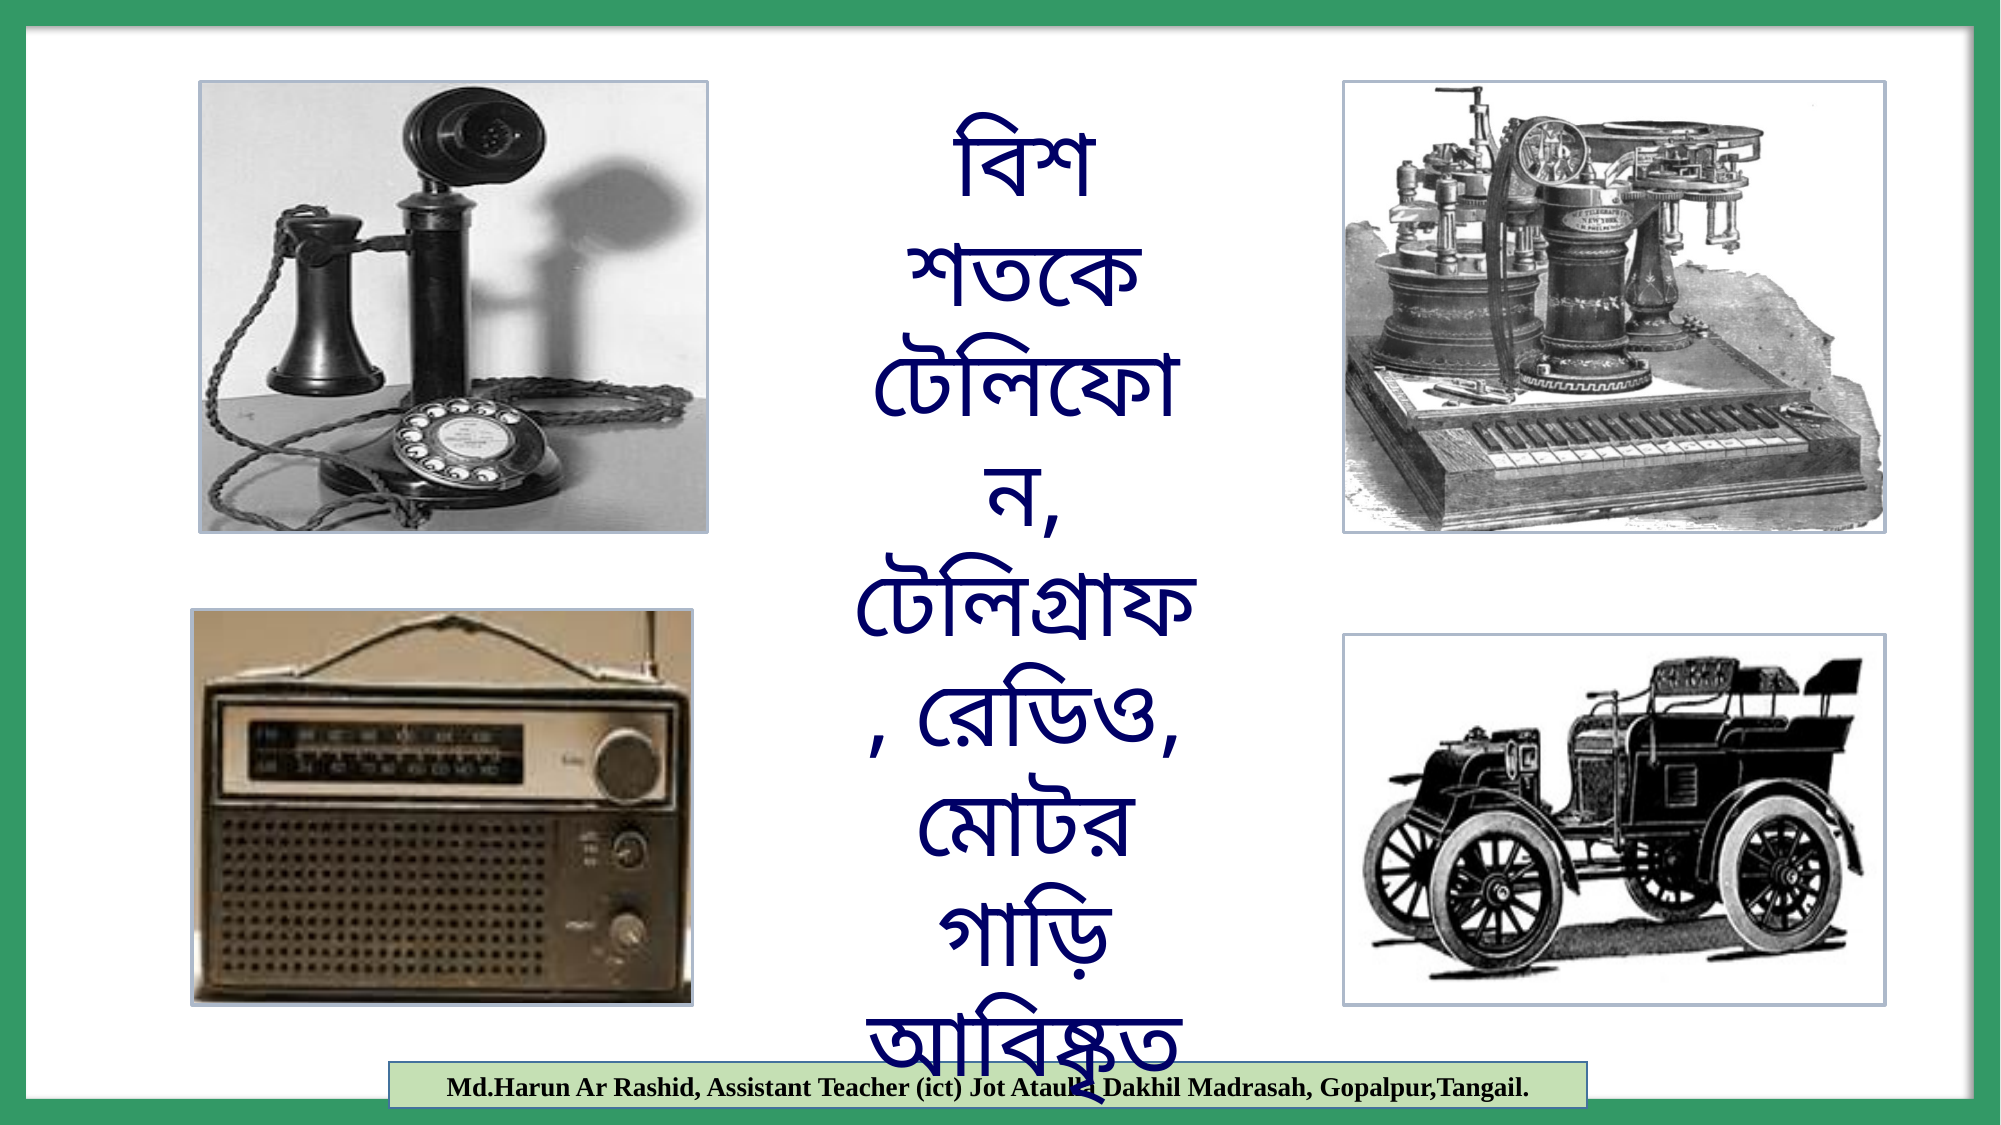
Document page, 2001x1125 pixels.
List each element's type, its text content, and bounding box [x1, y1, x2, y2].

picture [201, 83, 706, 531]
picture [1345, 83, 1884, 531]
picture [1345, 635, 1884, 1004]
text_box বিশ শতকে টেলিফোন, টেলিগ্রাফ, রেডিও, মোটর গাড়ি আবিষ্কৃত হয় [829, 97, 1222, 1125]
picture [193, 611, 692, 1004]
